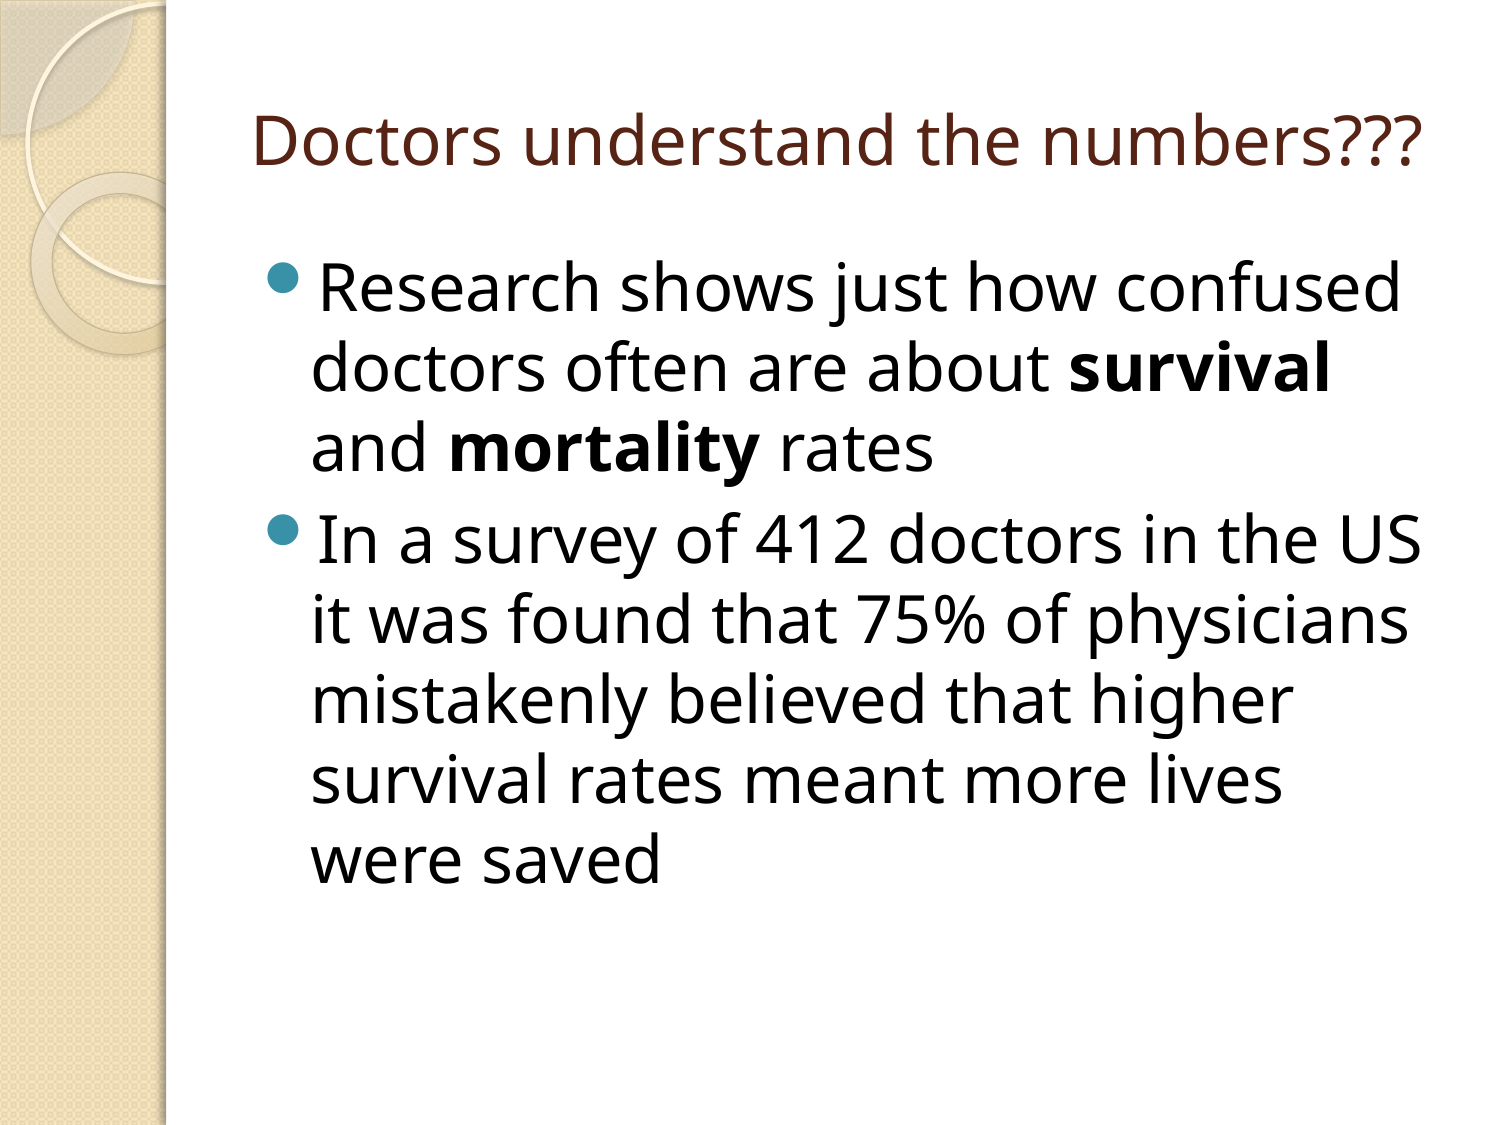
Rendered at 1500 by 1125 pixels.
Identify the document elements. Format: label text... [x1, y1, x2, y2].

list Research shows just how confused doctors often are about survival and mortality rates In a survey of 412 doctors in the US it was found that 75% of physicians mistakenly believed that higher survival rates meant more lives were saved [235, 237, 1466, 1025]
title Doctors understand the numbers??? [235, 45, 1466, 233]
